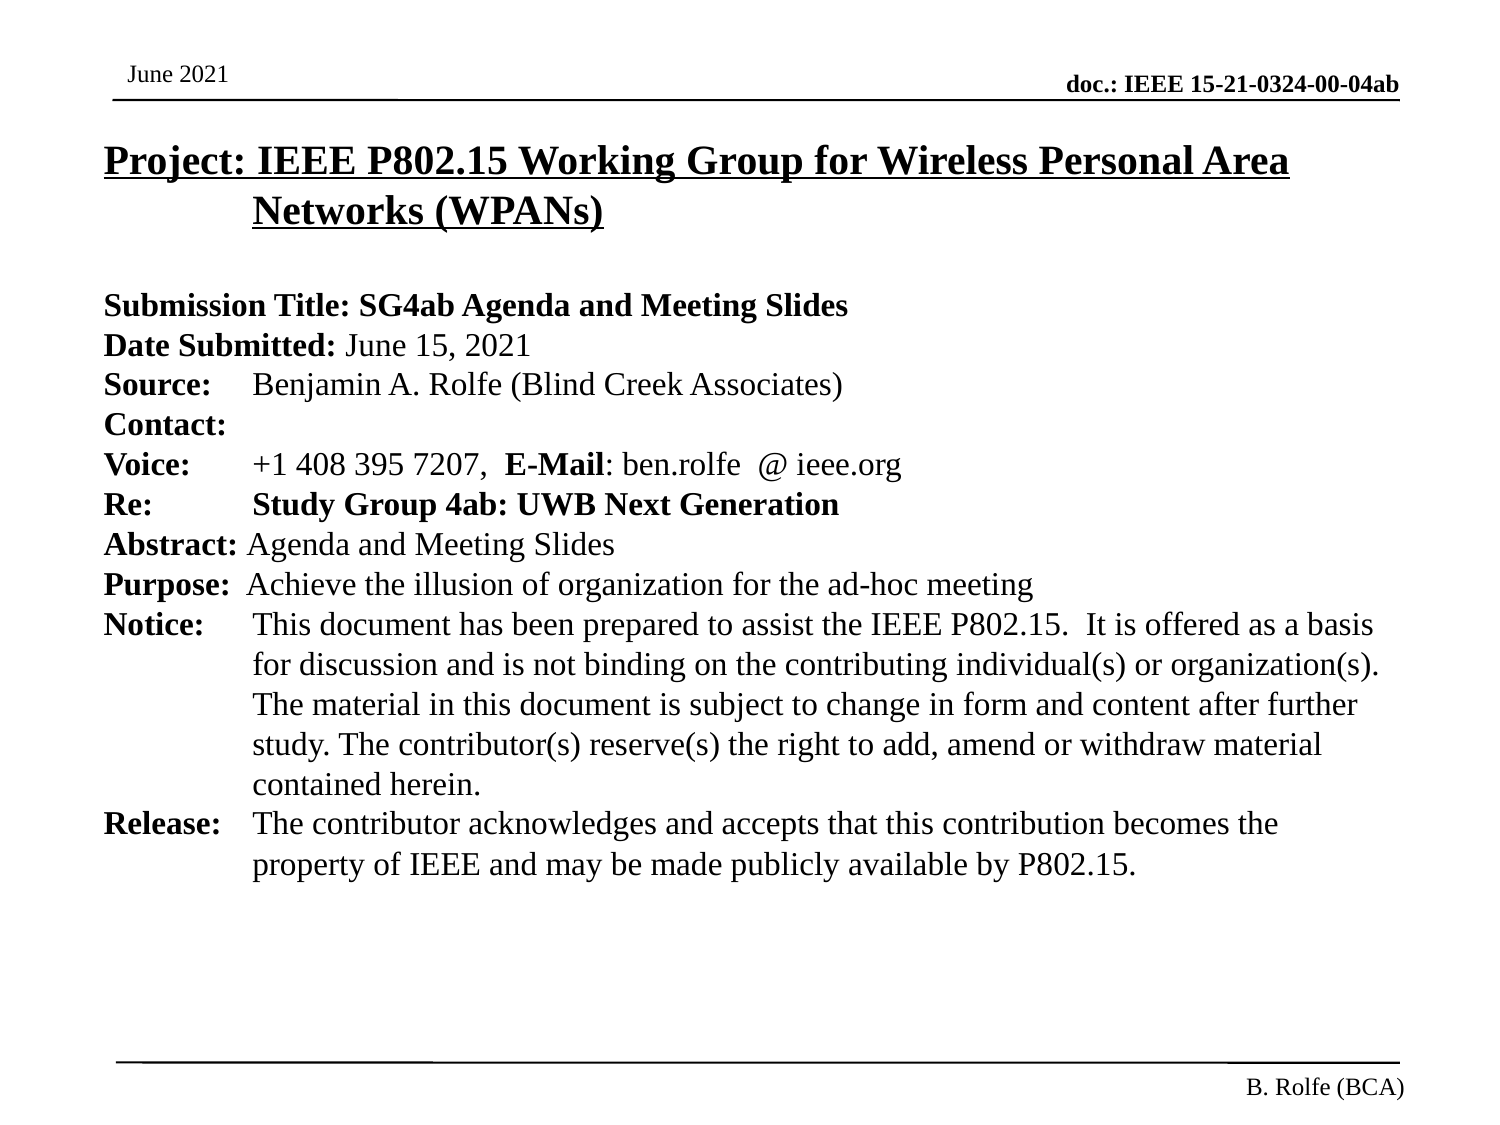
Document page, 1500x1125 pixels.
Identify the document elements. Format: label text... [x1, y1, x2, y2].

text_box Project: IEEE P802.15 Working Group for Wireless Personal Area Networks (WPANs) Submission Title: SG4ab Agenda and Meeting Slides Date Submitted: June 15, 2021 Source: Benjamin A. Rolfe (Blind Creek Associates) Contact: Voice: +1 408 395 7207, E-Mail: ben.rolfe @ ieee.org Re: Study Group 4ab: UWB Next Generation Abstract: Agenda and Meeting Slides Purpose: Achieve the illusion of organization for the ad-hoc meeting Notice: This document has been prepared to assist the IEEE P802.15. It is offered as a basis for discussion and is not binding on the contributing individual(s) or organization(s). The material in this document is subject to change in form and content after further study. The contributor(s) reserve(s) the right to add, amend or withdraw material contained herein. Release: The contributor acknowledges and accepts that this contribution becomes the property of IEEE and may be made publicly available by P802.15. [87, 125, 1400, 890]
